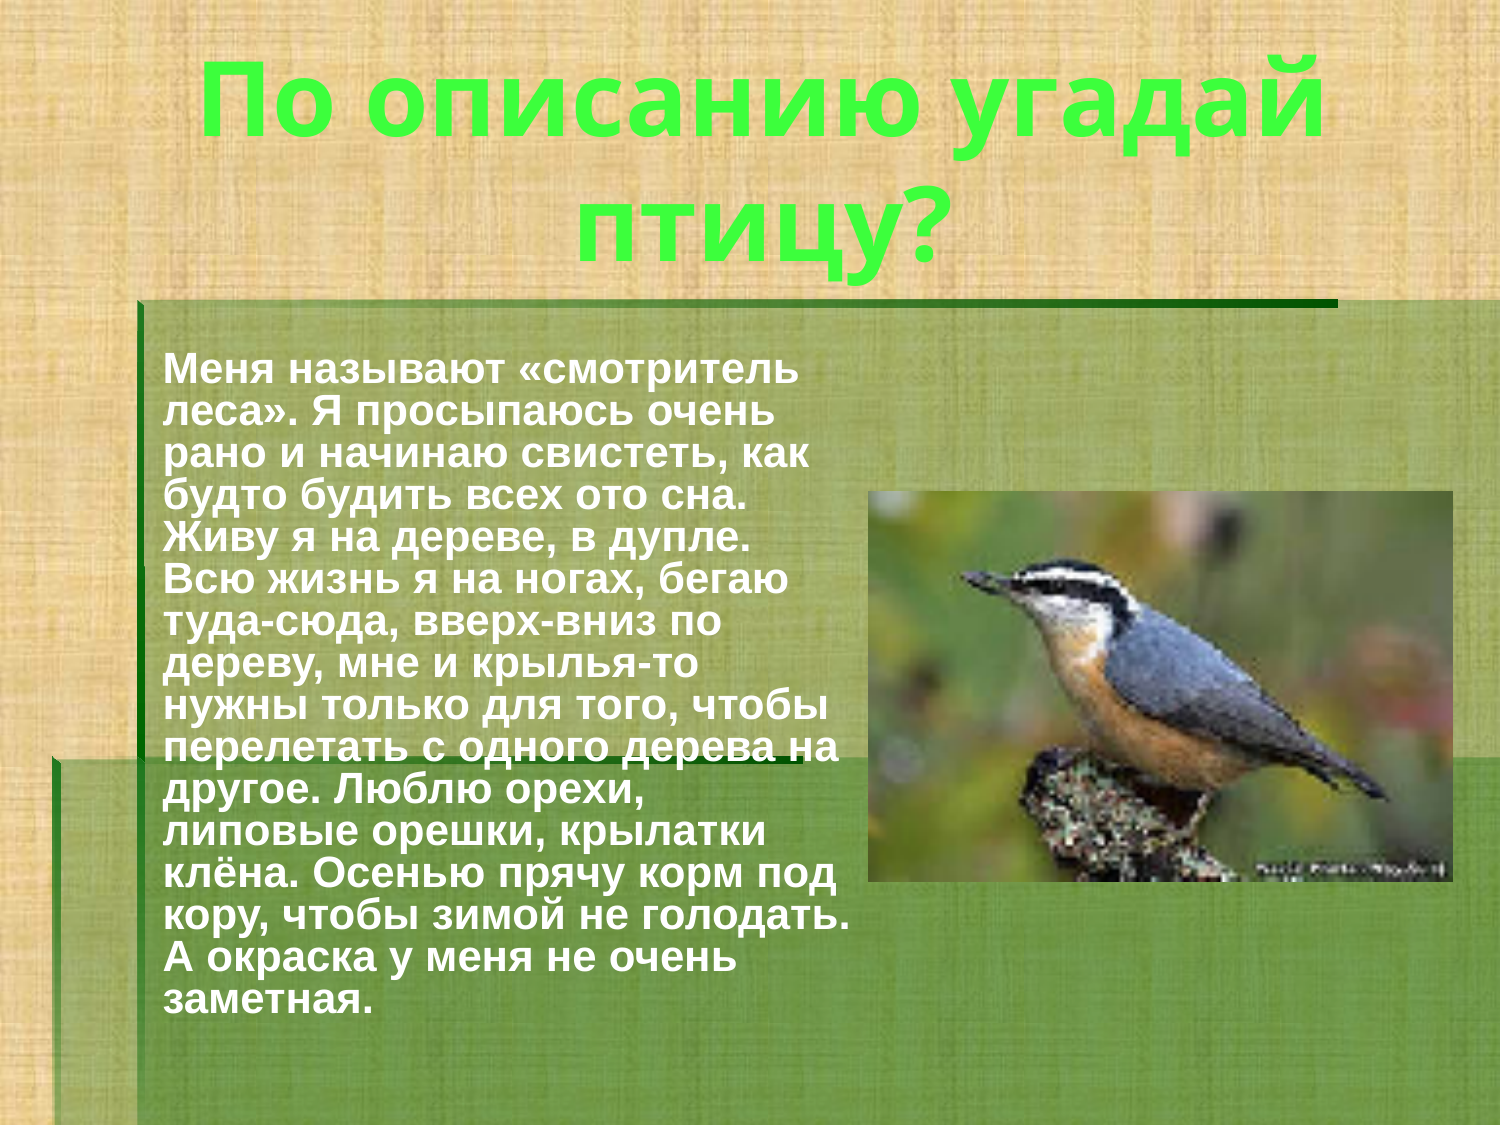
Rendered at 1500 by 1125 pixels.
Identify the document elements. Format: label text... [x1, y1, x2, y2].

title По описанию угадай птицу? [75, 40, 1451, 275]
picture [867, 491, 1454, 882]
picture [0, 0, 1500, 1125]
list Меня называют «смотритель леса». Я просыпаюсь очень рано и начинаю свистеть, как будто будить всех ото сна. Живу я на дереве, в дупле. Всю жизнь я на ногах, бегаю туда-сюда, вверх-вниз по дереву, мне и крылья-то нужны только для того, чтобы перелетать с одного дерева на другое. Люблю орехи, липовые орешки, крылатки клёна. Осенью прячу корм под кору, чтобы зимой не голодать. А окраска у меня не очень заметная. [147, 342, 869, 1031]
